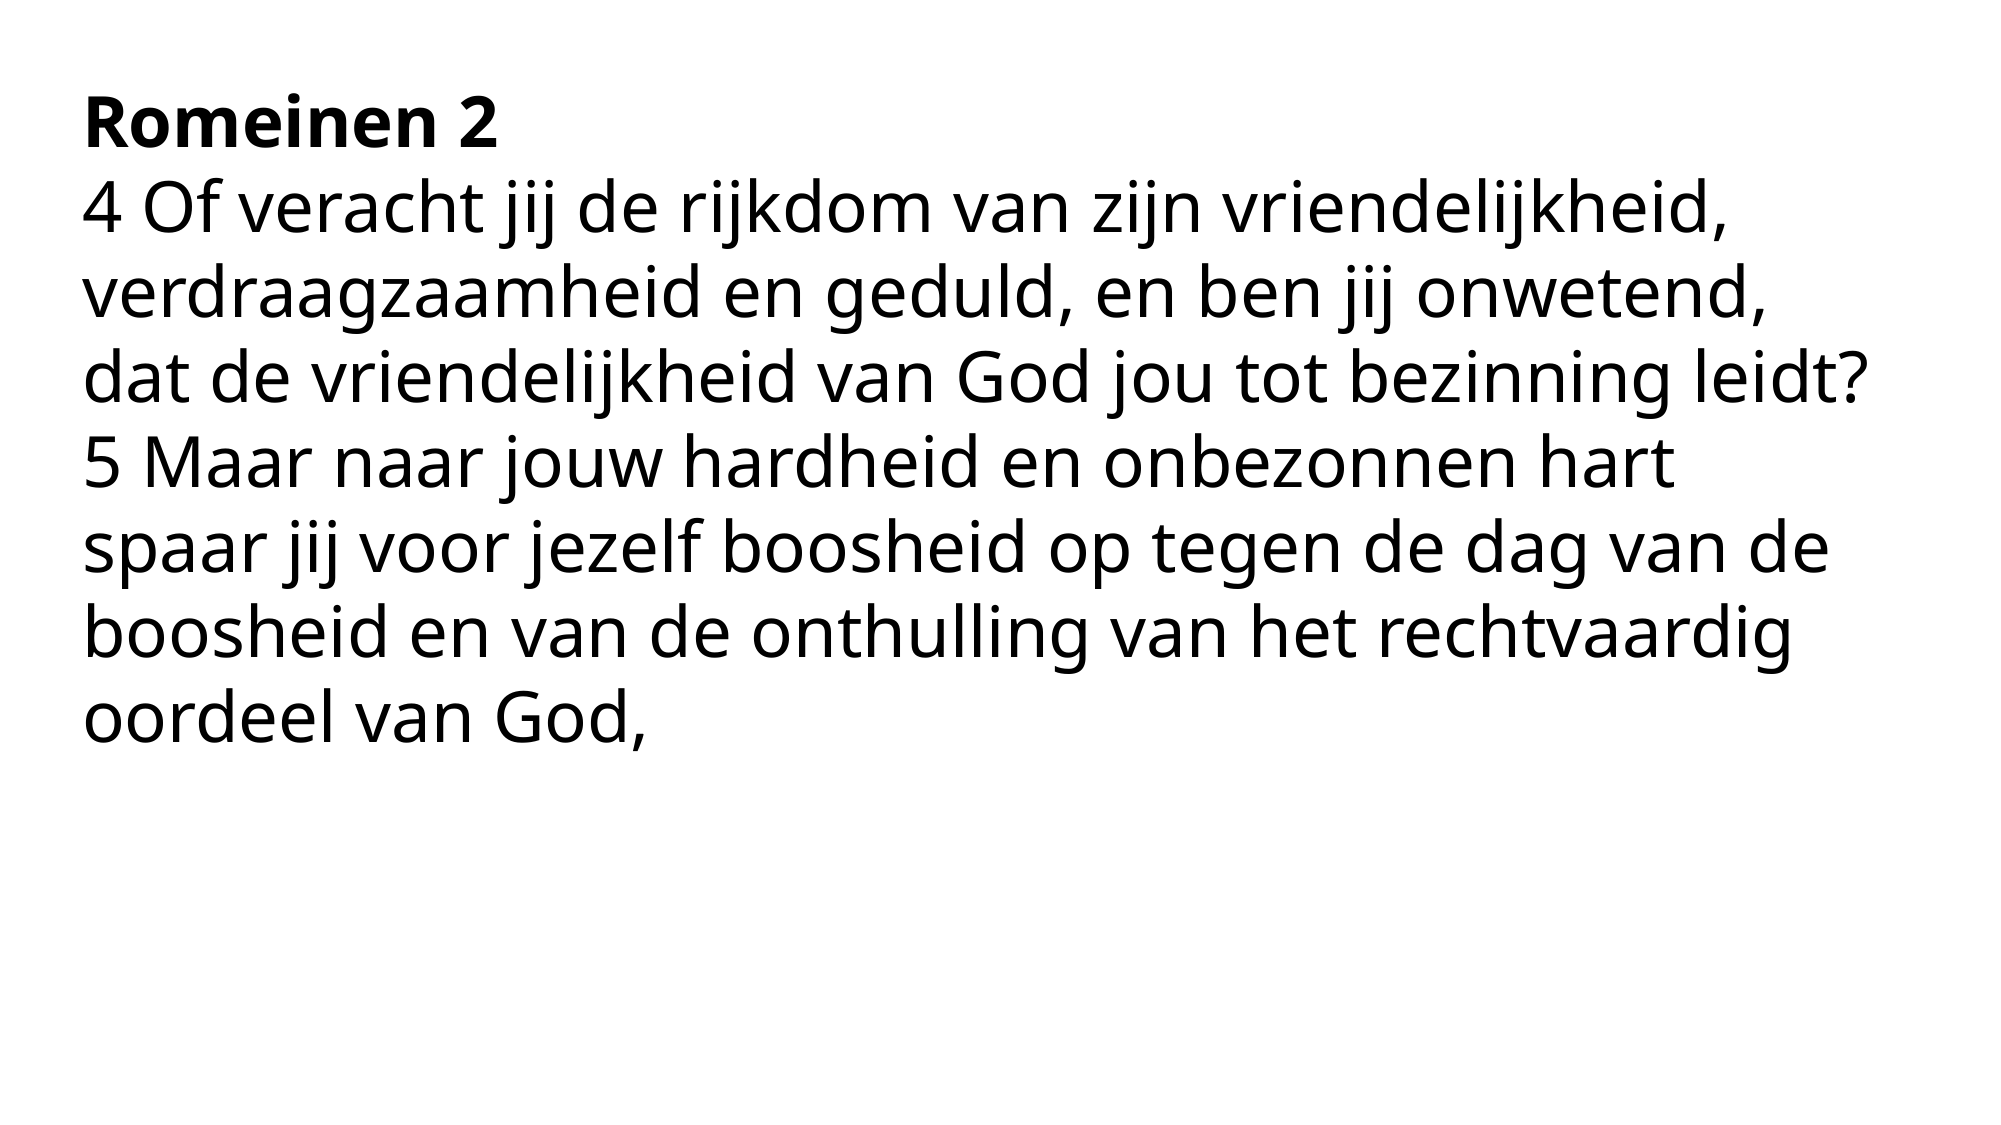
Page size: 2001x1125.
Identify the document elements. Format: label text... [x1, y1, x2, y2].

text_box Romeinen 2 4 Of veracht jij de rijkdom van zijn vriendelijkheid, verdraagzaamheid en geduld, en ben jij onwetend, dat de vriendelijkheid van God jou tot bezinning leidt? 5 Maar naar jouw hardheid en onbezonnen hart spaar jij voor jezelf boosheid op tegen de dag van de boosheid en van de onthulling van het rechtvaardig oordeel van God, [67, 69, 1894, 934]
